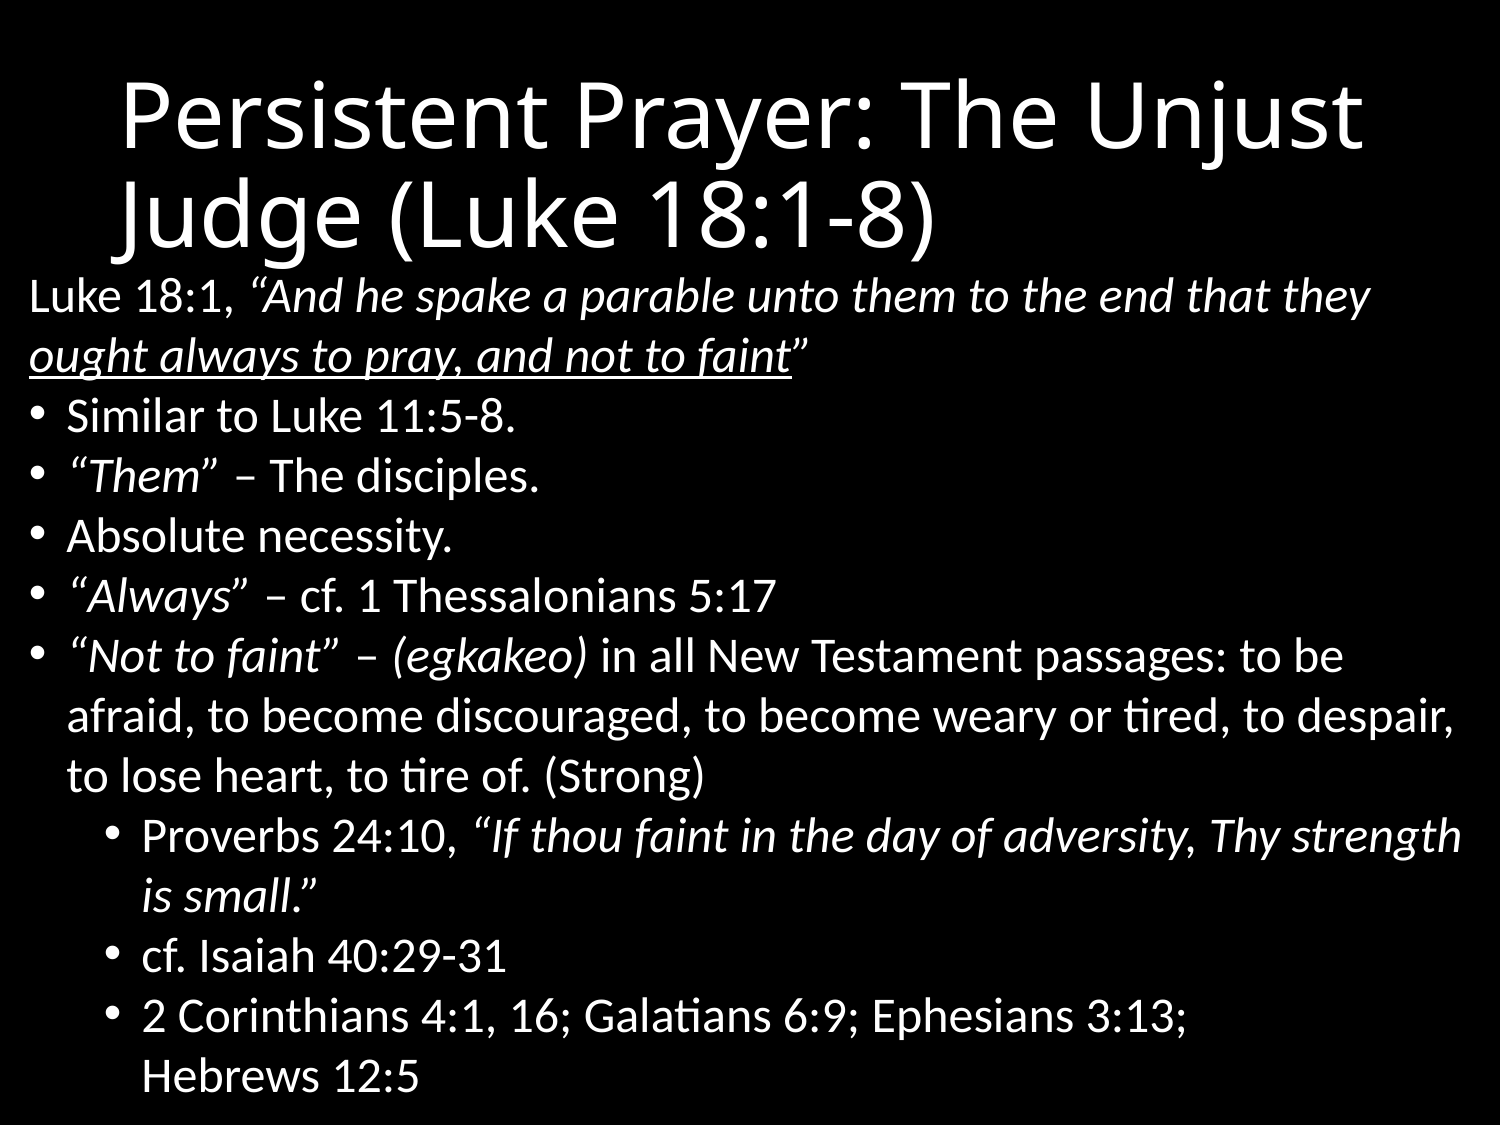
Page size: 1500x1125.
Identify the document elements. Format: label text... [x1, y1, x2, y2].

title Persistent Prayer: The Unjust Judge (Luke 18:1-8) [103, 62, 1397, 254]
list Luke 18:1, “And he spake a parable unto them to the end that they ought always to pray, and not to faint” Similar to Luke 11:5-8. “Them” – The disciples. Absolute necessity. “Always” – cf. 1 Thessalonians 5:17 “Not to faint” – (egkakeo) in all New Testament passages: to be afraid, to become discouraged, to become weary or tired, to despair, to lose heart, to tire of. (Strong) Proverbs 24:10, “If thou faint in the day of adversity, Thy strength is small.” cf. Isaiah 40:29-31 2 Corinthians 4:1, 16; Galatians 6:9; Ephesians 3:13; Hebrews 12:5 [13, 254, 1487, 1110]
